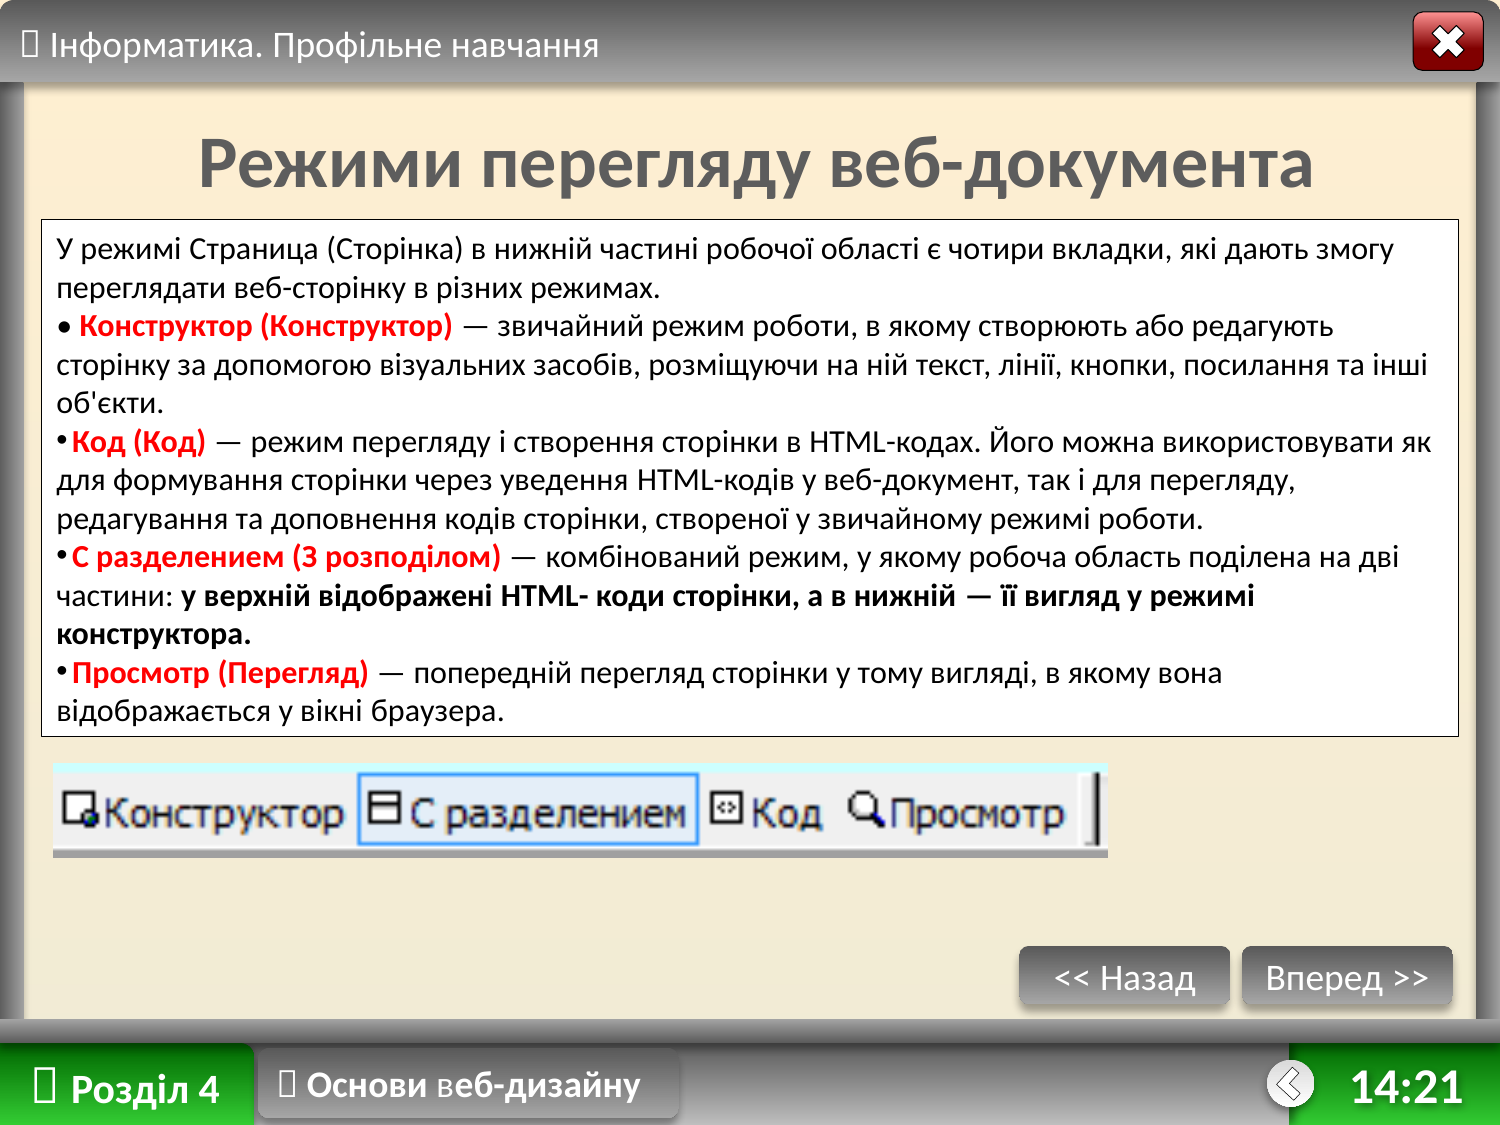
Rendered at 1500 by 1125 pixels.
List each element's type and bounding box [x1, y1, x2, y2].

text_box [1266, 1059, 1315, 1107]
text_box [0, 0, 1500, 1044]
picture [52, 762, 1108, 858]
text_box [0, 1050, 1500, 1125]
